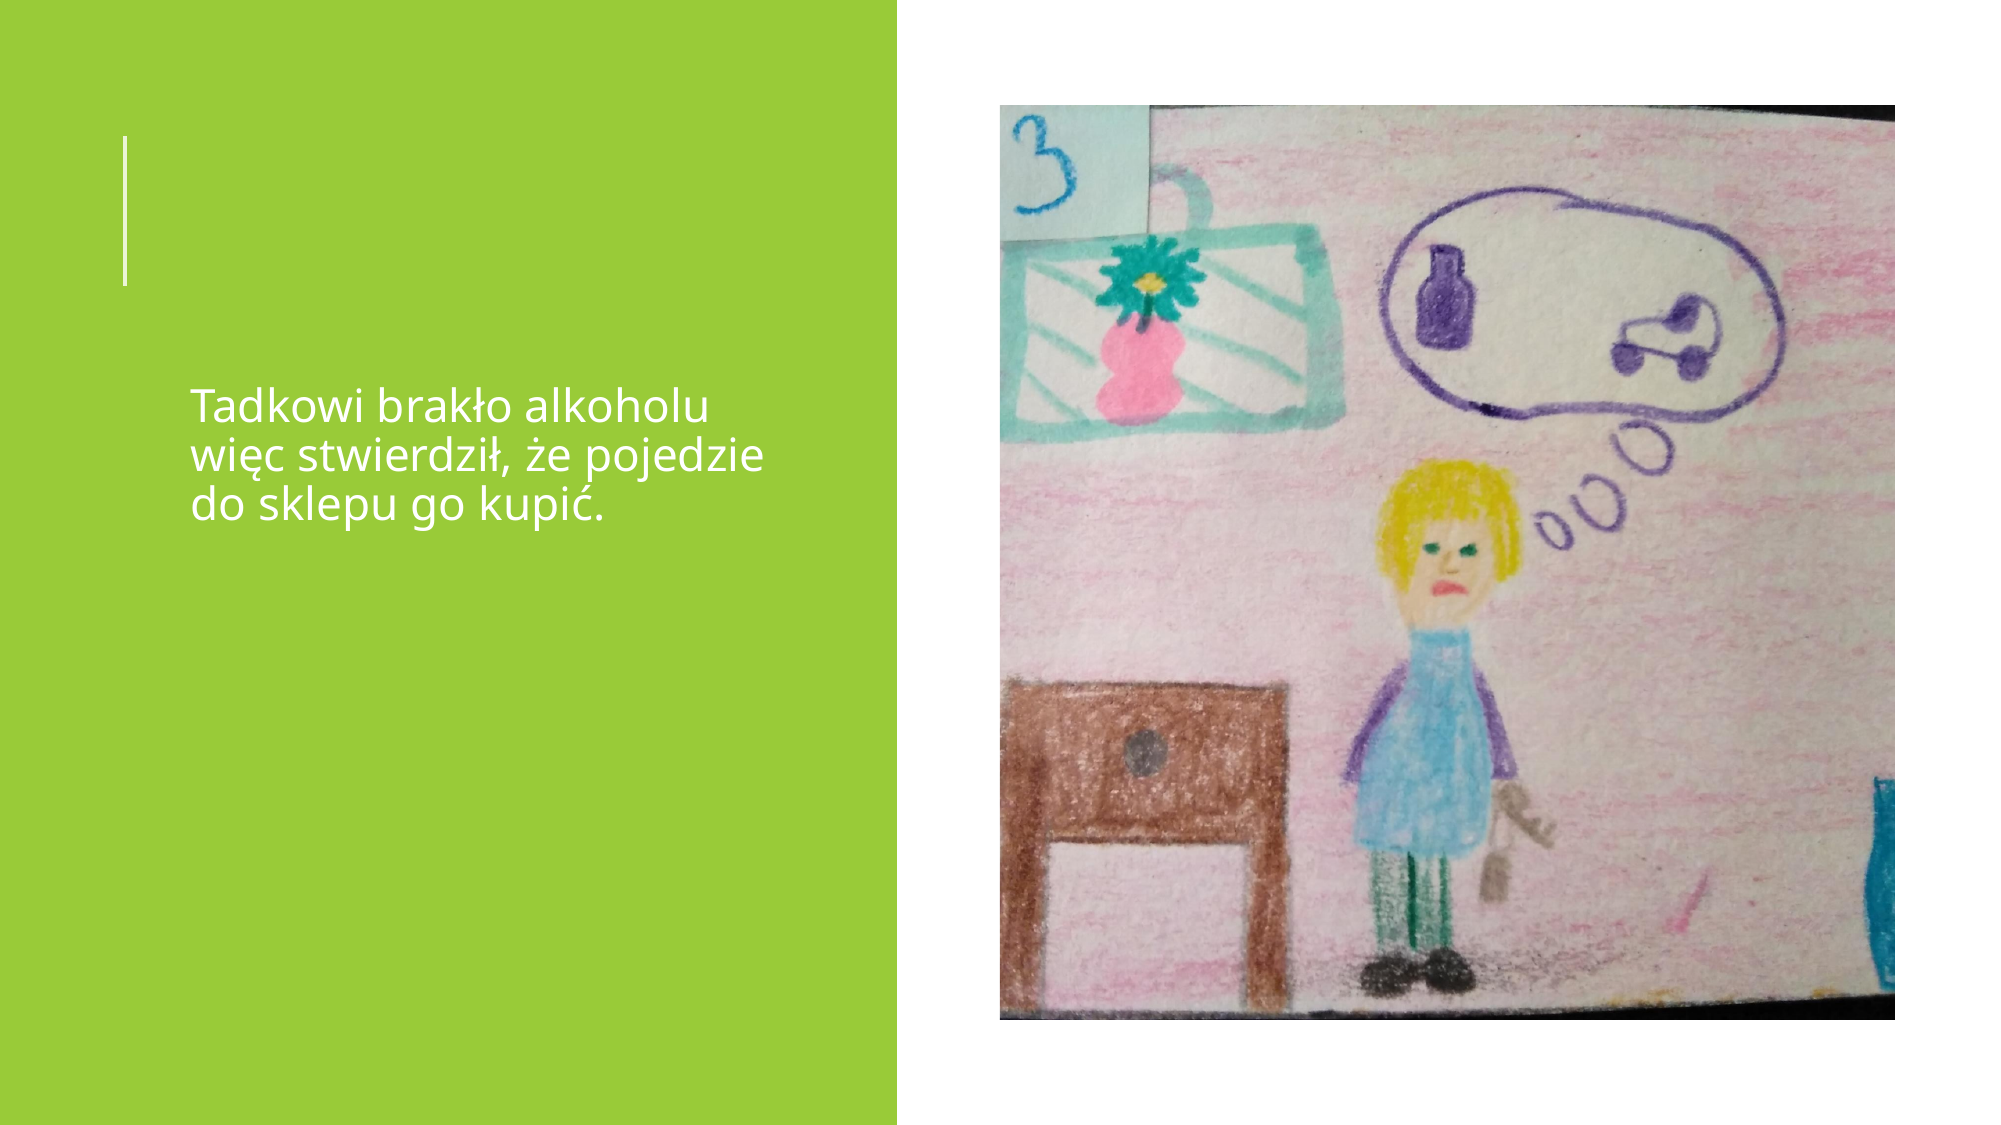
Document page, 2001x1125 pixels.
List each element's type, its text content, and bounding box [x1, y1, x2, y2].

text_box [0, 0, 898, 1125]
picture [989, 106, 1906, 1020]
list Tadkowi brakło alkoholu więc stwierdził, że pojedzie do sklepu go kupić. [168, 375, 790, 1020]
